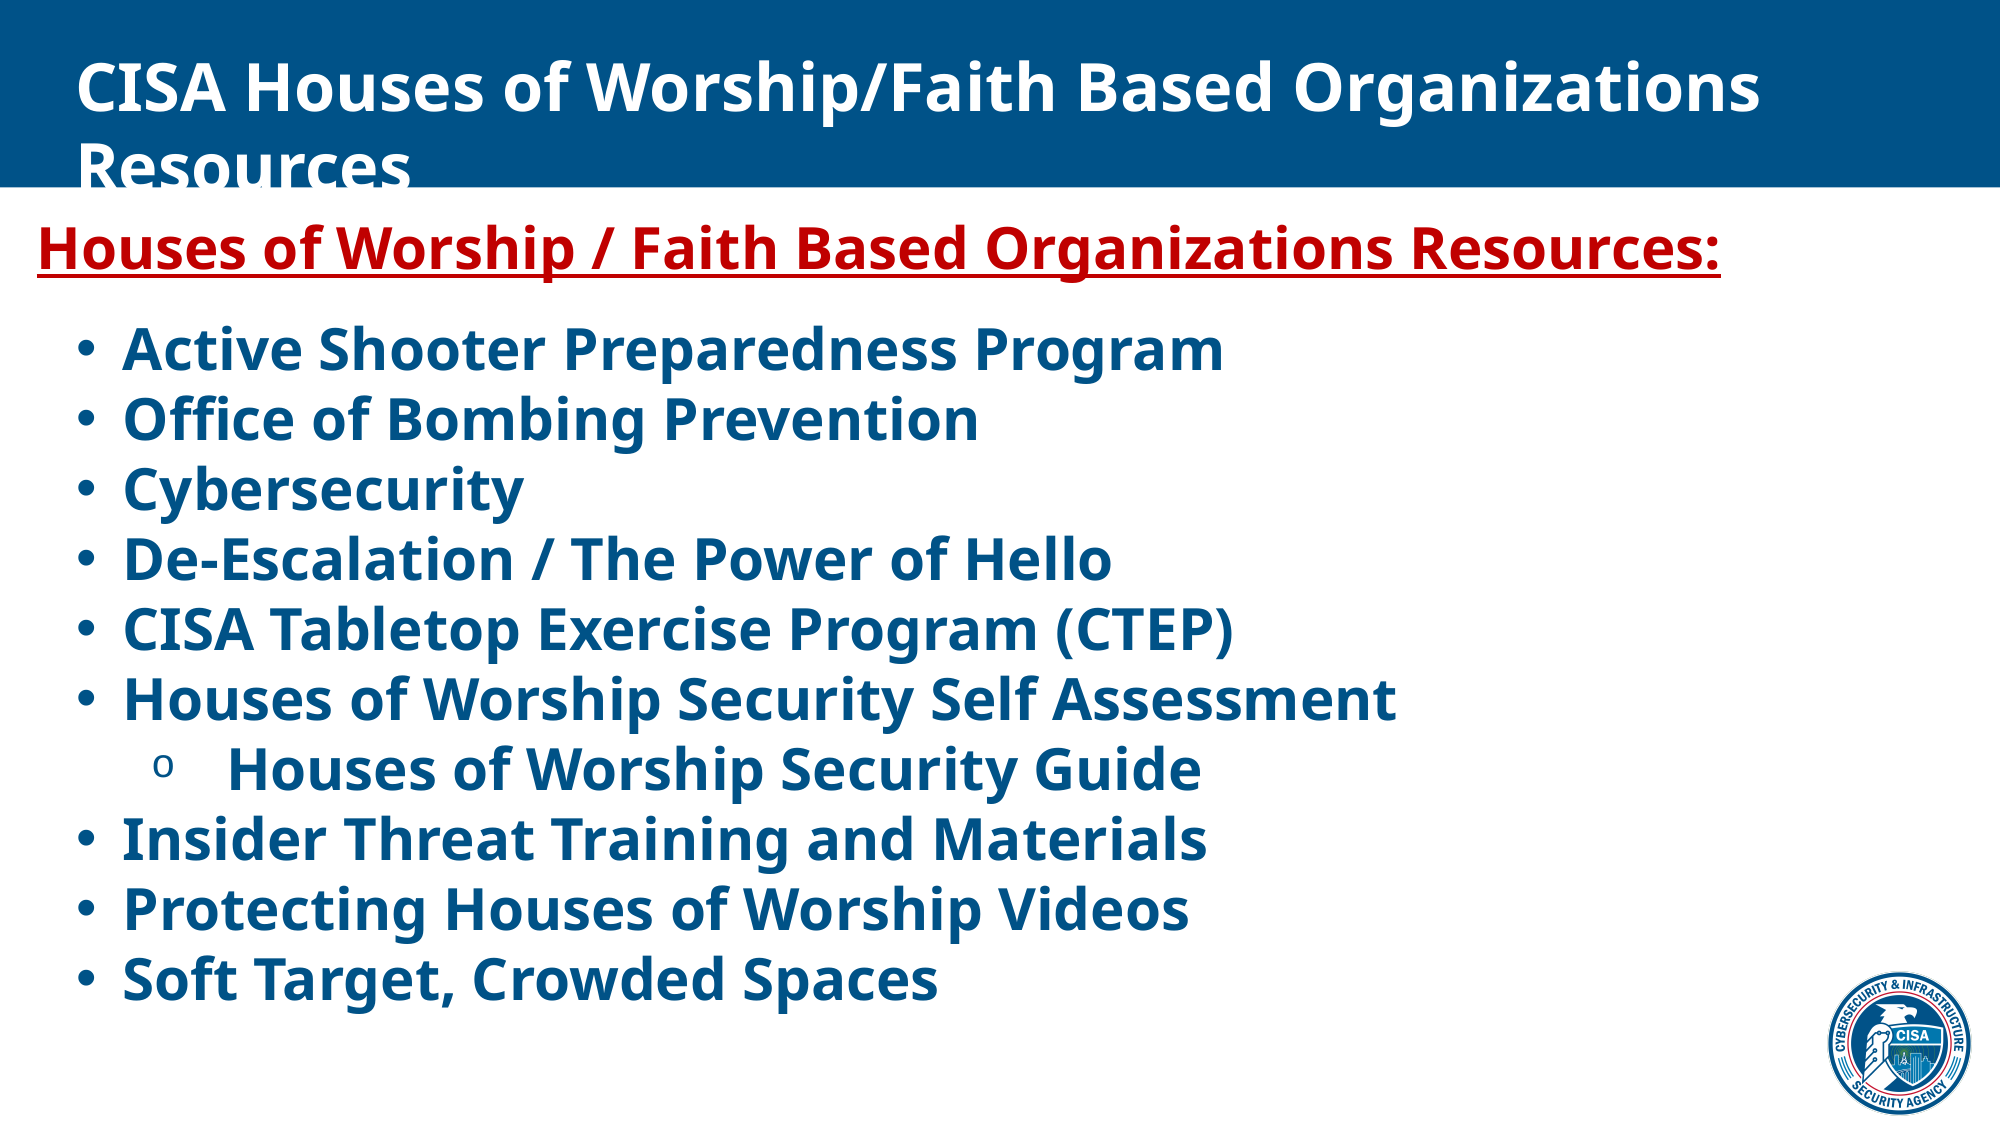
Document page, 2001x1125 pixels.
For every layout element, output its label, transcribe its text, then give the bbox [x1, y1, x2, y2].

title CISA Houses of Worship/Faith Based Organizations Resources [0, 0, 2000, 188]
text_box Active Shooter Preparedness Program Office of Bombing Prevention Cybersecurity De-Escalation / The Power of Hello CISA Tabletop Exercise Program (CTEP) Houses of Worship Security Self Assessment Houses of Worship Security Guide Insider Threat Training and Materials Protecting Houses of Worship Videos Soft Target, Crowded Spaces [61, 304, 1596, 1020]
text_box Houses of Worship / Faith Based Organizations Resources: [21, 203, 1978, 950]
picture [1826, 970, 1974, 1118]
